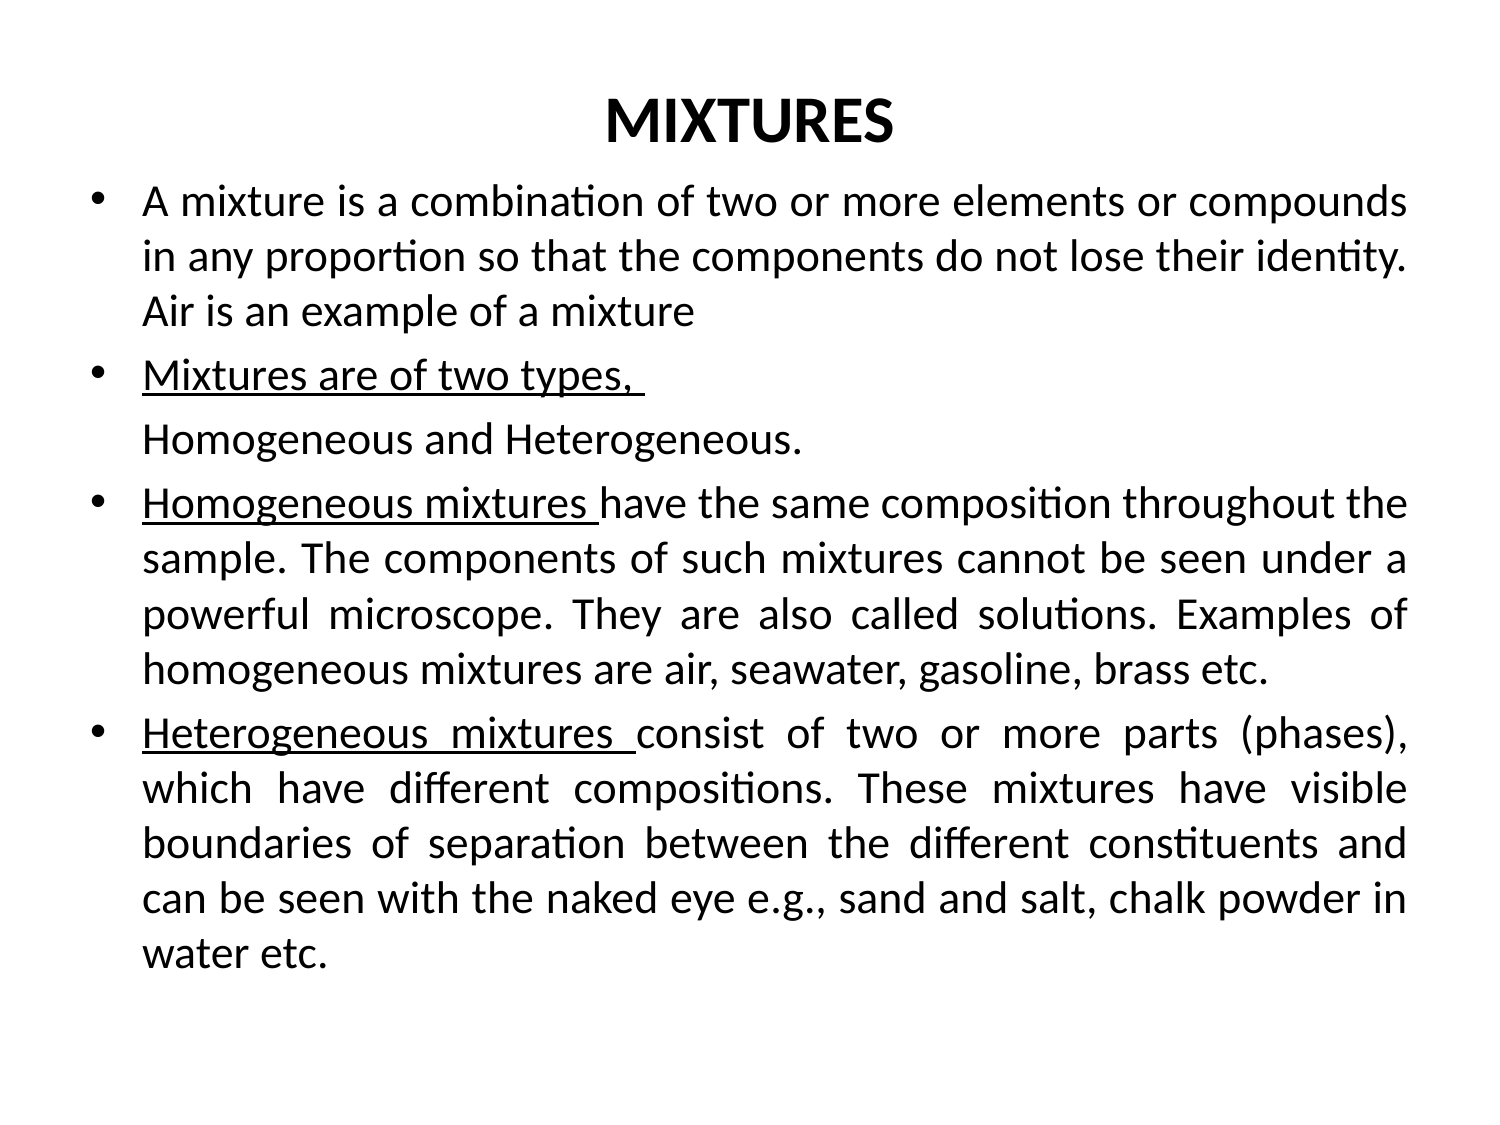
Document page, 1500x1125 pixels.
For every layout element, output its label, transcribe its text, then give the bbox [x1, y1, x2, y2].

title MIXTURES [75, 45, 1425, 162]
list A mixture is a combination of two or more elements or compounds in any proportion so that the components do not lose their identity. Air is an example of a mixture Mixtures are of two types, Homogeneous and Heterogeneous. Homogeneous mixtures have the same composition throughout the sample. The components of such mixtures cannot be seen under a powerful microscope. They are also called solutions. Examples of homogeneous mixtures are air, seawater, gasoline, brass etc. Heterogeneous mixtures consist of two or more parts (phases), which have different compositions. These mixtures have visible boundaries of separation between the different constituents and can be seen with the naked eye e.g., sand and salt, chalk powder in water etc. [75, 162, 1425, 1005]
